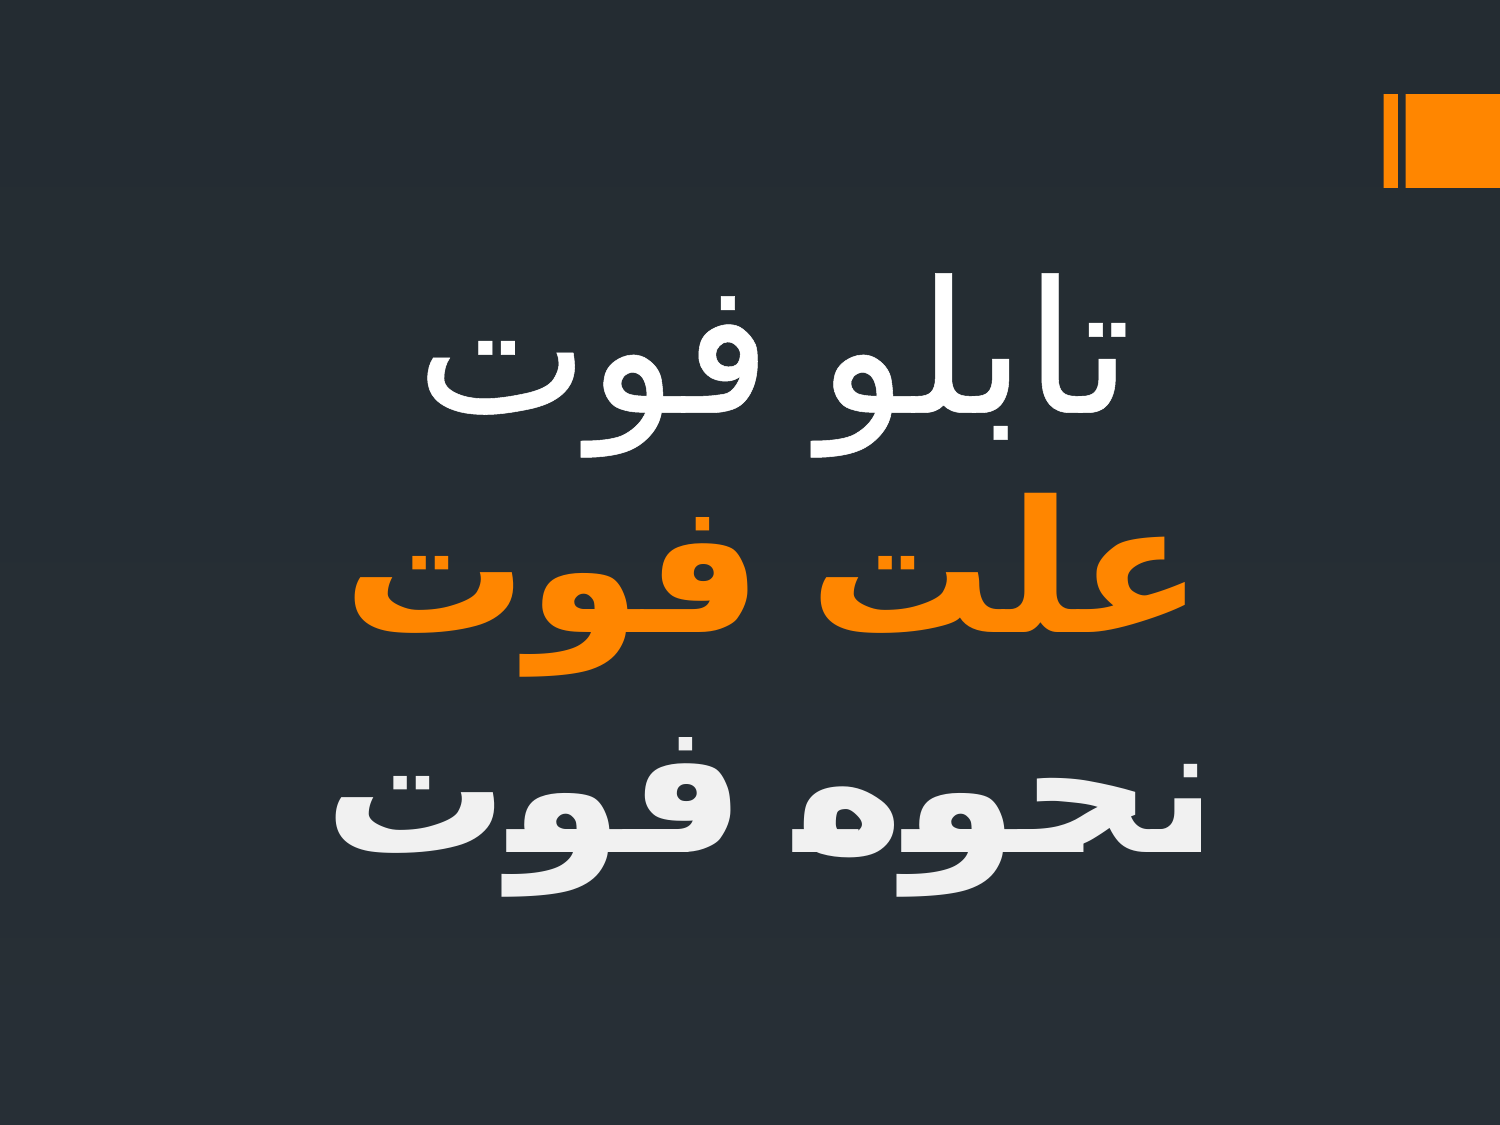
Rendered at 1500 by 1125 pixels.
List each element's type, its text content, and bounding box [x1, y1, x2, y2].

title تابلو فوت علت فوت نحوه فوت [150, 137, 1350, 897]
